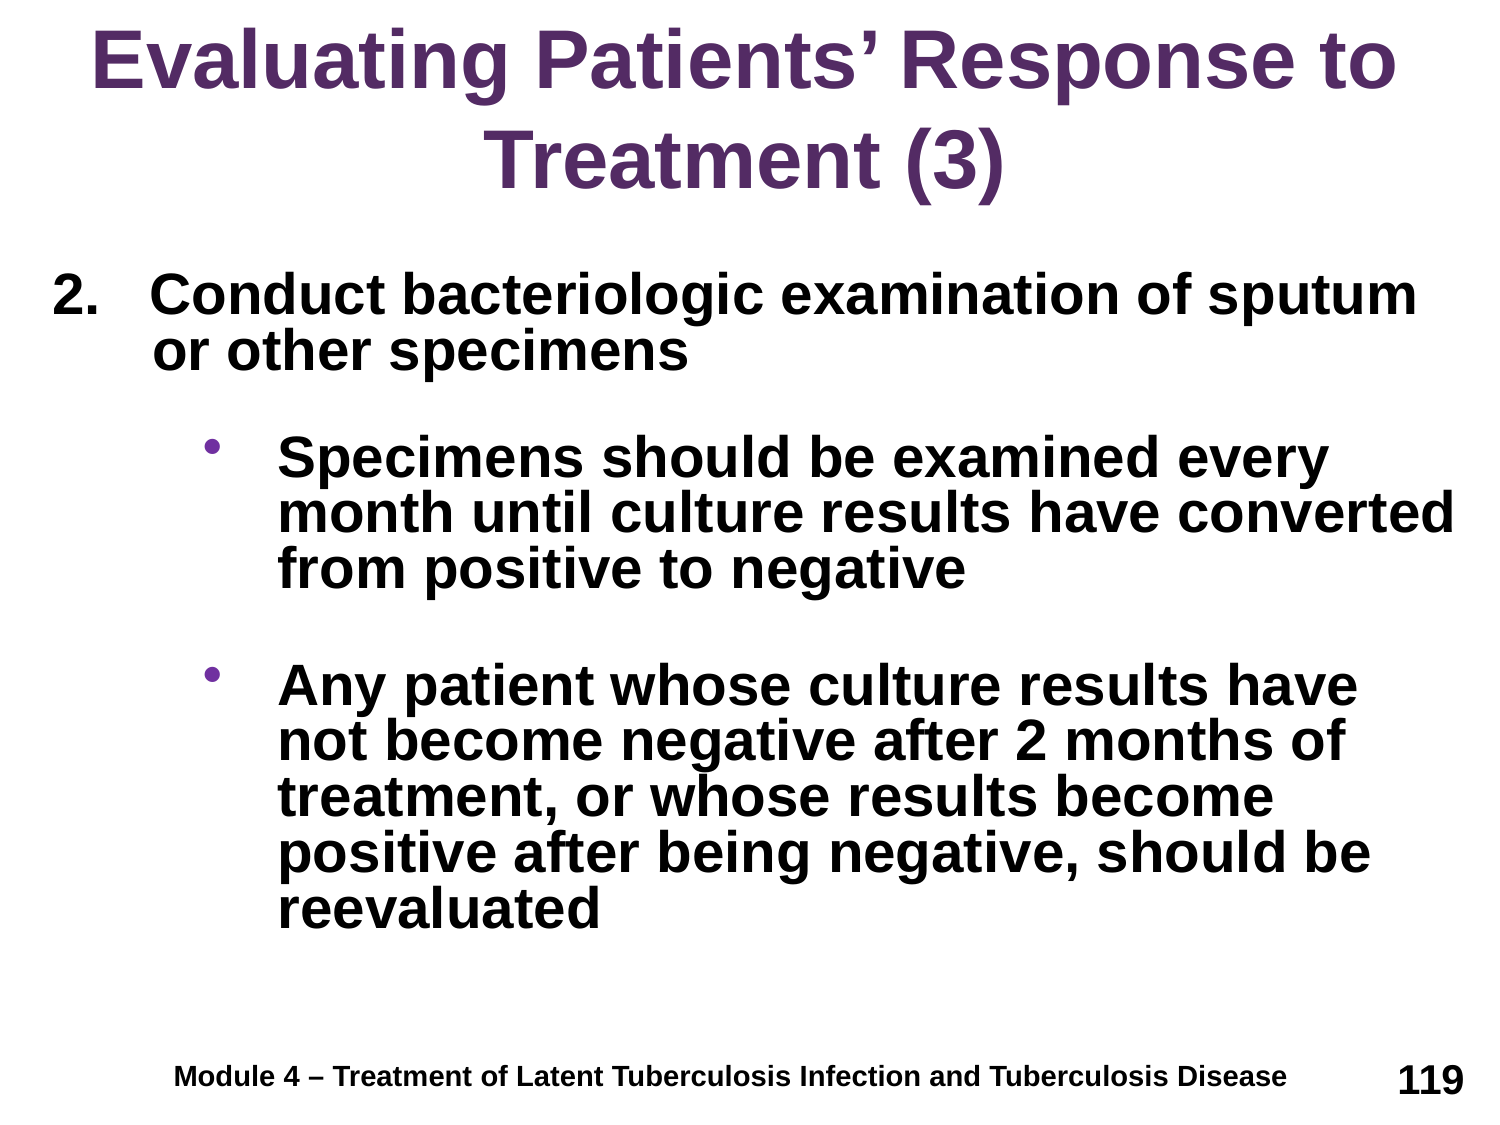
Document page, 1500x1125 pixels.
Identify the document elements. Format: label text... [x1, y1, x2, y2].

slide_number 119 [1129, 1045, 1480, 1124]
list 2. Conduct bacteriologic examination of sputum or other specimens Specimens should be examined every month until culture results have converted from positive to negative Any patient whose culture results have not become negative after 2 months of treatment, or whose results become positive after being negative, should be reevaluated [37, 262, 1475, 1005]
footer Module 4 – Treatment of Latent Tuberculosis Infection and Tuberculosis Disease [0, 1049, 1129, 1091]
title Evaluating Patients’ Response to Treatment (3) [70, 24, 1420, 213]
